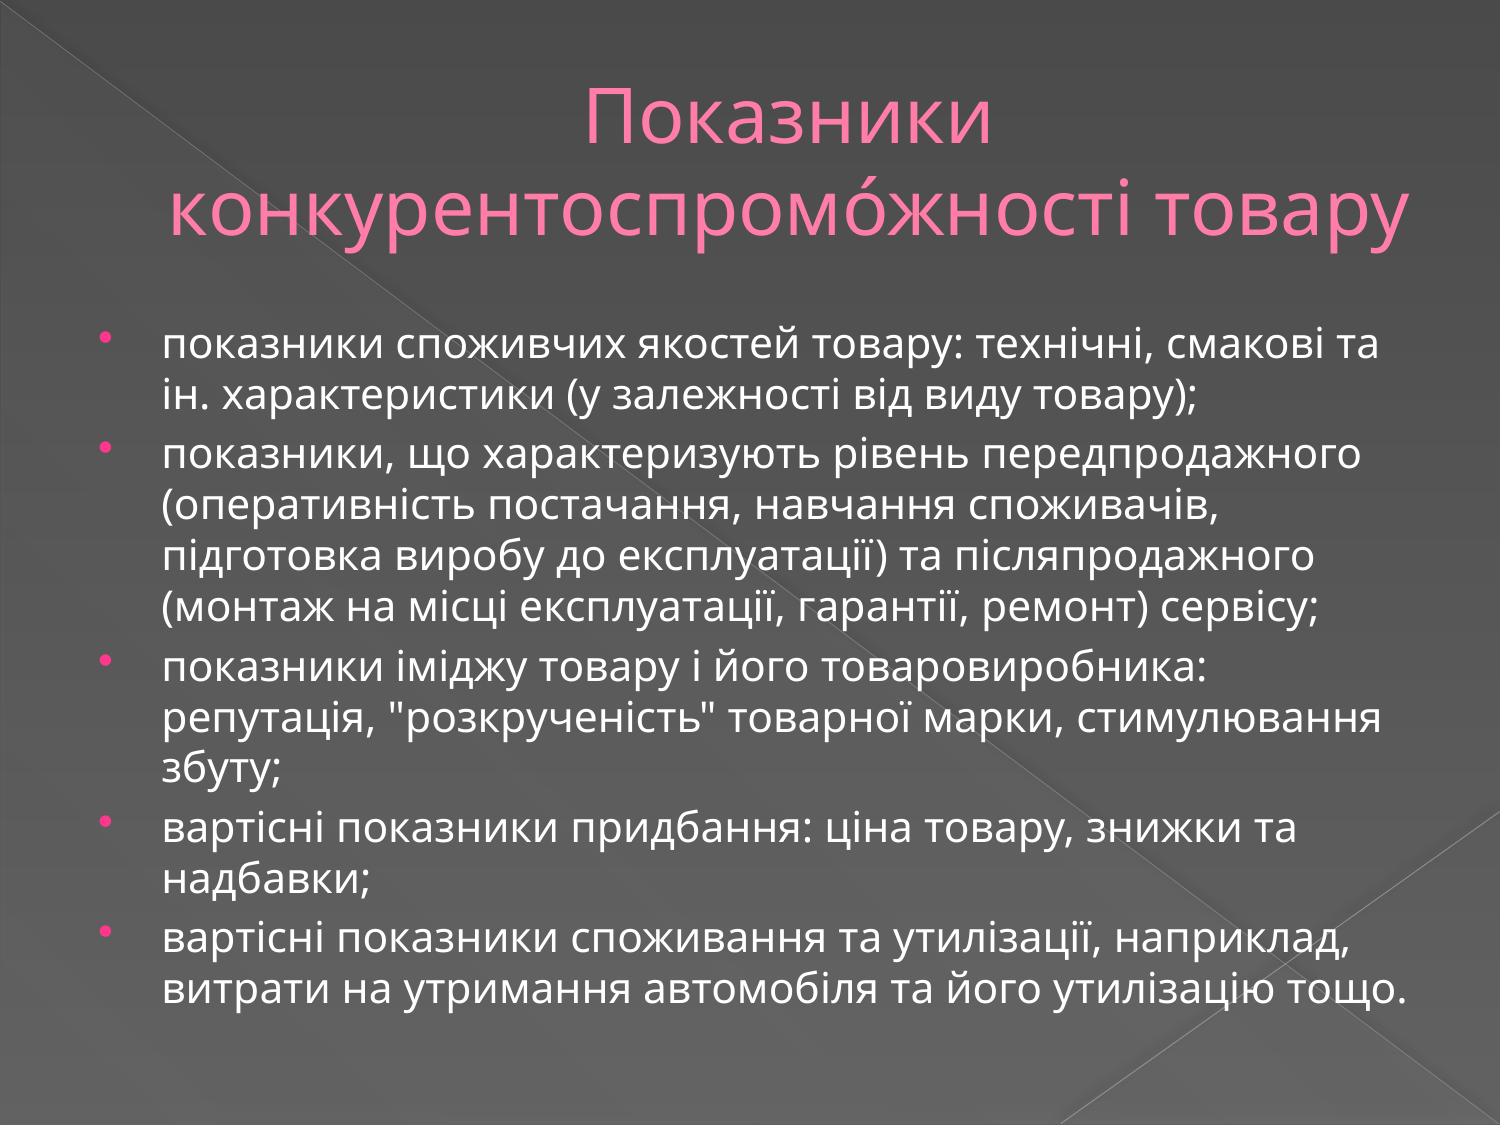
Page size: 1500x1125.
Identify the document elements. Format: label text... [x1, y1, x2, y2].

title Показники конкурентоспромо́жності товару [75, 43, 1425, 274]
list показники споживчих якостей товару: технічні, смакові та ін. характеристики (у залежності від виду товару); показники, що характеризують рівень передпродажного (оперативність постачання, навчання споживачів, підготовка виробу до експлуатації) та післяпродажного (монтаж на місці експлуатації, гарантії, ремонт) сервісу; показники іміджу товару і його товаровиробника: репутація, "розкрученість" товарної марки, стимулювання збуту; вартісні показники придбання: ціна товару, знижки та надбавки; вартісні показники споживання та утилізації, наприклад, витрати на утримання автомобіля та його утилізацію тощо. [75, 308, 1425, 1059]
